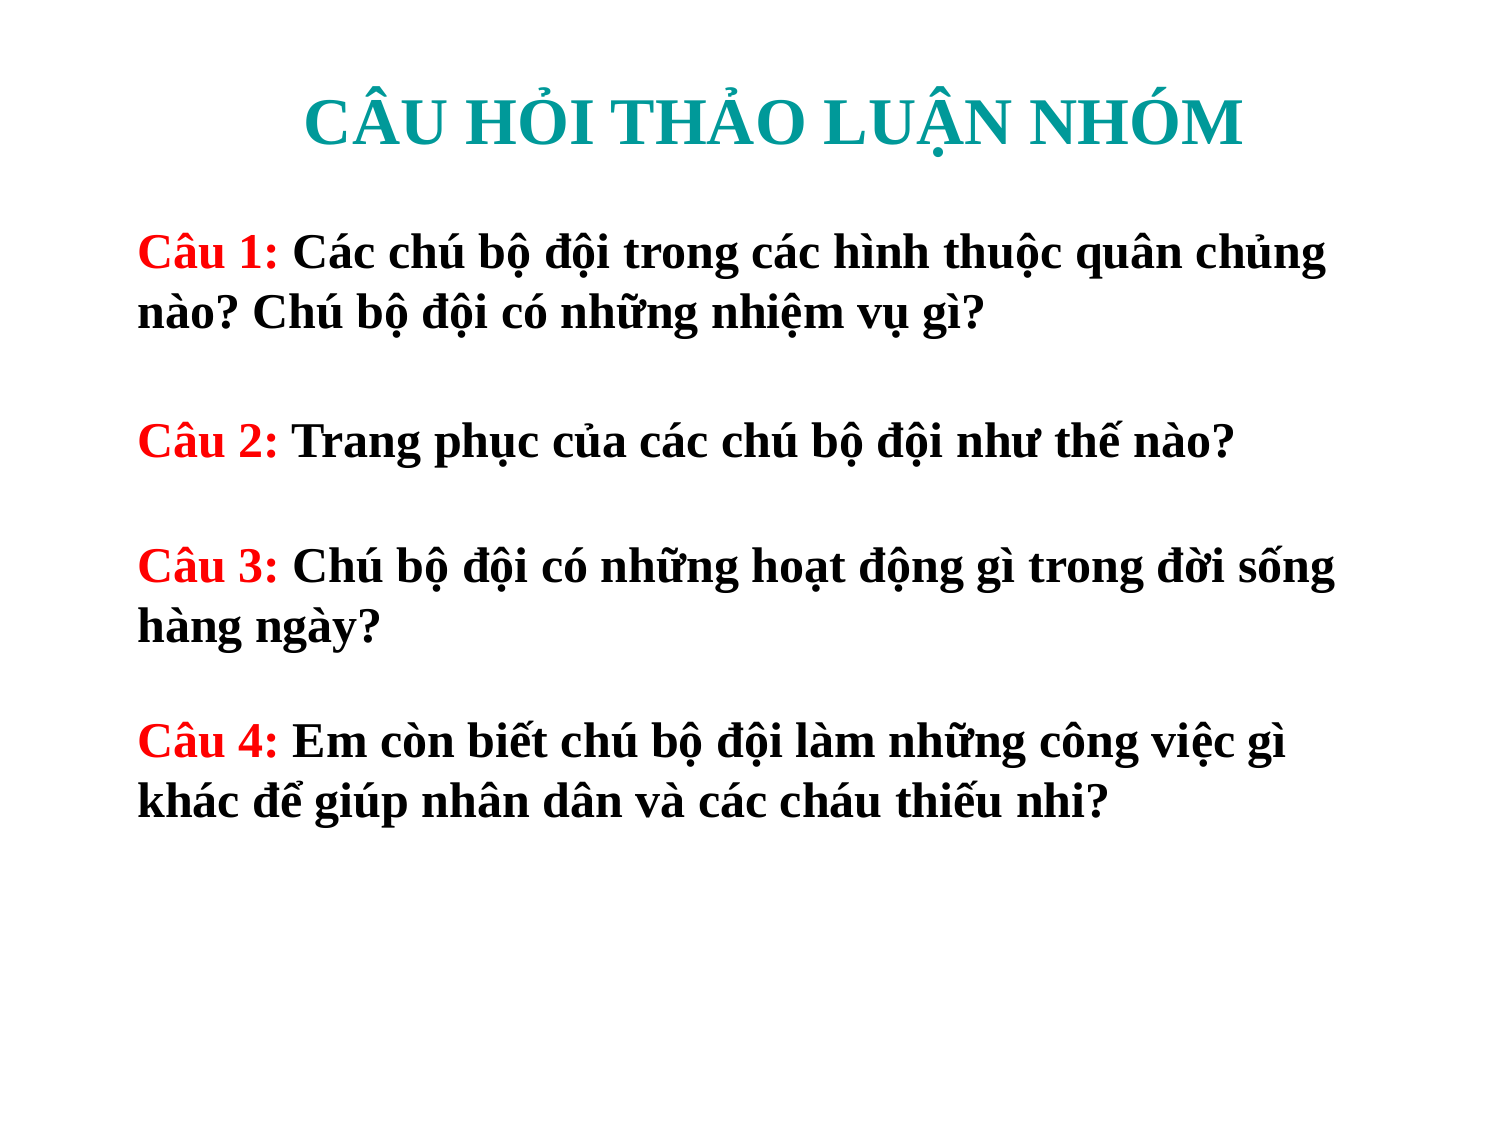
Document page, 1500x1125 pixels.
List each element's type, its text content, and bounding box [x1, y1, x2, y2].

text_box Câu 1: Các chú bộ đội trong các hình thuộc quân chủng nào? Chú bộ đội có những nhiệm vụ gì? [122, 210, 1400, 346]
text_box CÂU HỎI THẢO LUẬN NHÓM [289, 70, 1353, 165]
text_box Câu 4: Em còn biết chú bộ đội làm những công việc gì khác để giúp nhân dân và các cháu thiếu nhi? [122, 699, 1400, 835]
text_box Câu 2: Trang phục của các chú bộ đội như thế nào? [122, 399, 1400, 475]
text_box Câu 3: Chú bộ đội có những hoạt động gì trong đời sống hàng ngày? [122, 524, 1400, 660]
